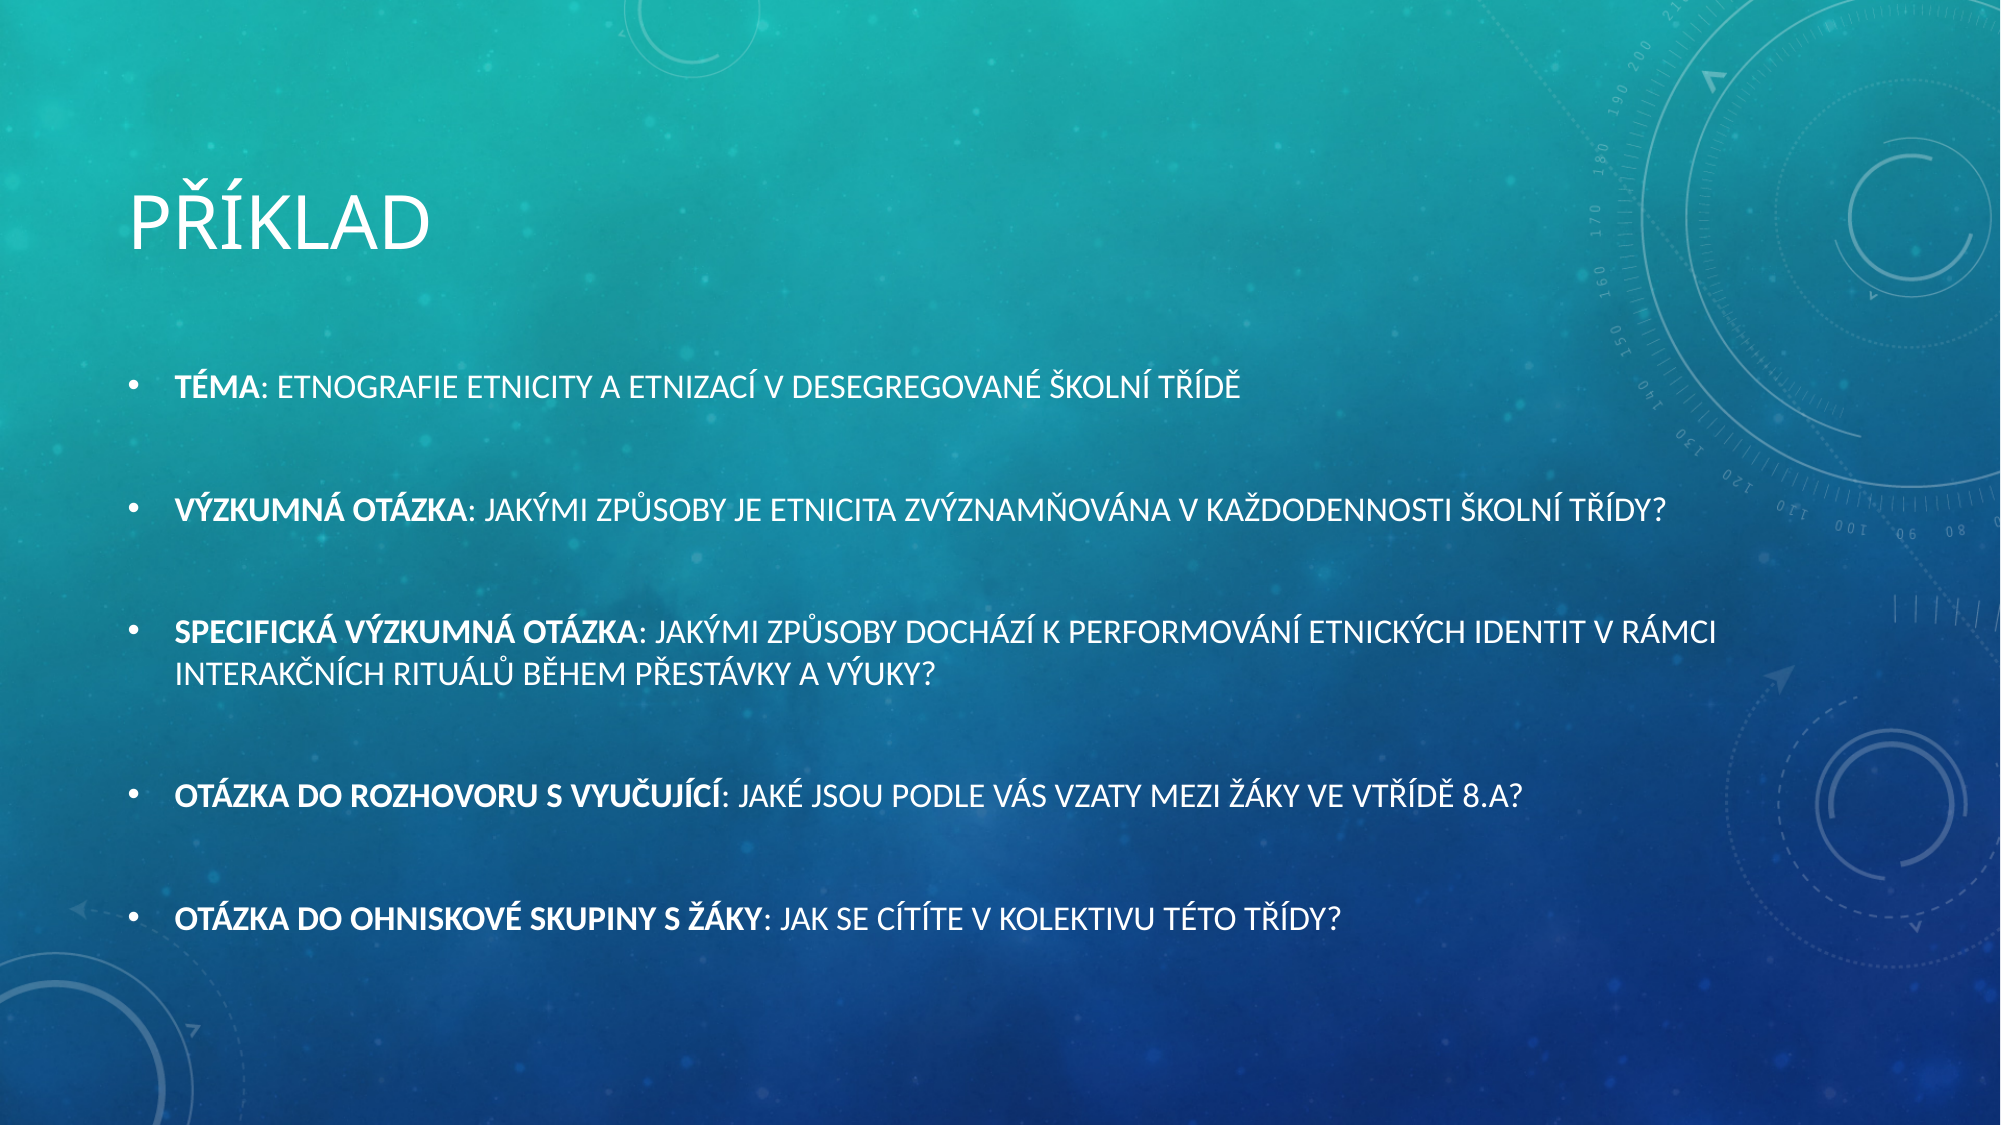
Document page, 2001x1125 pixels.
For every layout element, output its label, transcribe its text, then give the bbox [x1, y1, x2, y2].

list TÉMA: ETNOGRAFIE ETNICITY A ETNIZACÍ V DESEGREGOVANÉ ŠKOLNÍ TŘÍDĚ VÝZKUMNÁ OTÁZKA: JAKÝMI ZPŮSOBY JE ETNICITA ZVÝZNAMŇOVÁNA V KAŽDODENNOSTI ŠKOLNÍ TŘÍDY? SPECIFICKÁ VÝZKUMNÁ OTÁZKA: JAKÝMI ZPŮSOBY DOCHÁZÍ K PERFORMOVÁNÍ ETNICKÝCH IDENTIT V RÁMCI INTERAKČNÍCH RITUÁLŮ BĚHEM PŘESTÁVKY A VÝUKY? OTÁZKA DO ROZHOVORU S VYUČUJÍCÍ: JAKÉ JSOU PODLE VÁS VZATY MEZI ŽÁKY VE VTŘÍDĚ 8.A? OTÁZKA DO OHNISKOVÉ SKUPINY S ŽÁKY: JAK SE CÍTÍTE V KOLEKTIVU TÉTO TŘÍDY? [112, 351, 1775, 950]
picture [0, 0, 2001, 1125]
title pŘÍKLAD [112, 99, 1775, 339]
